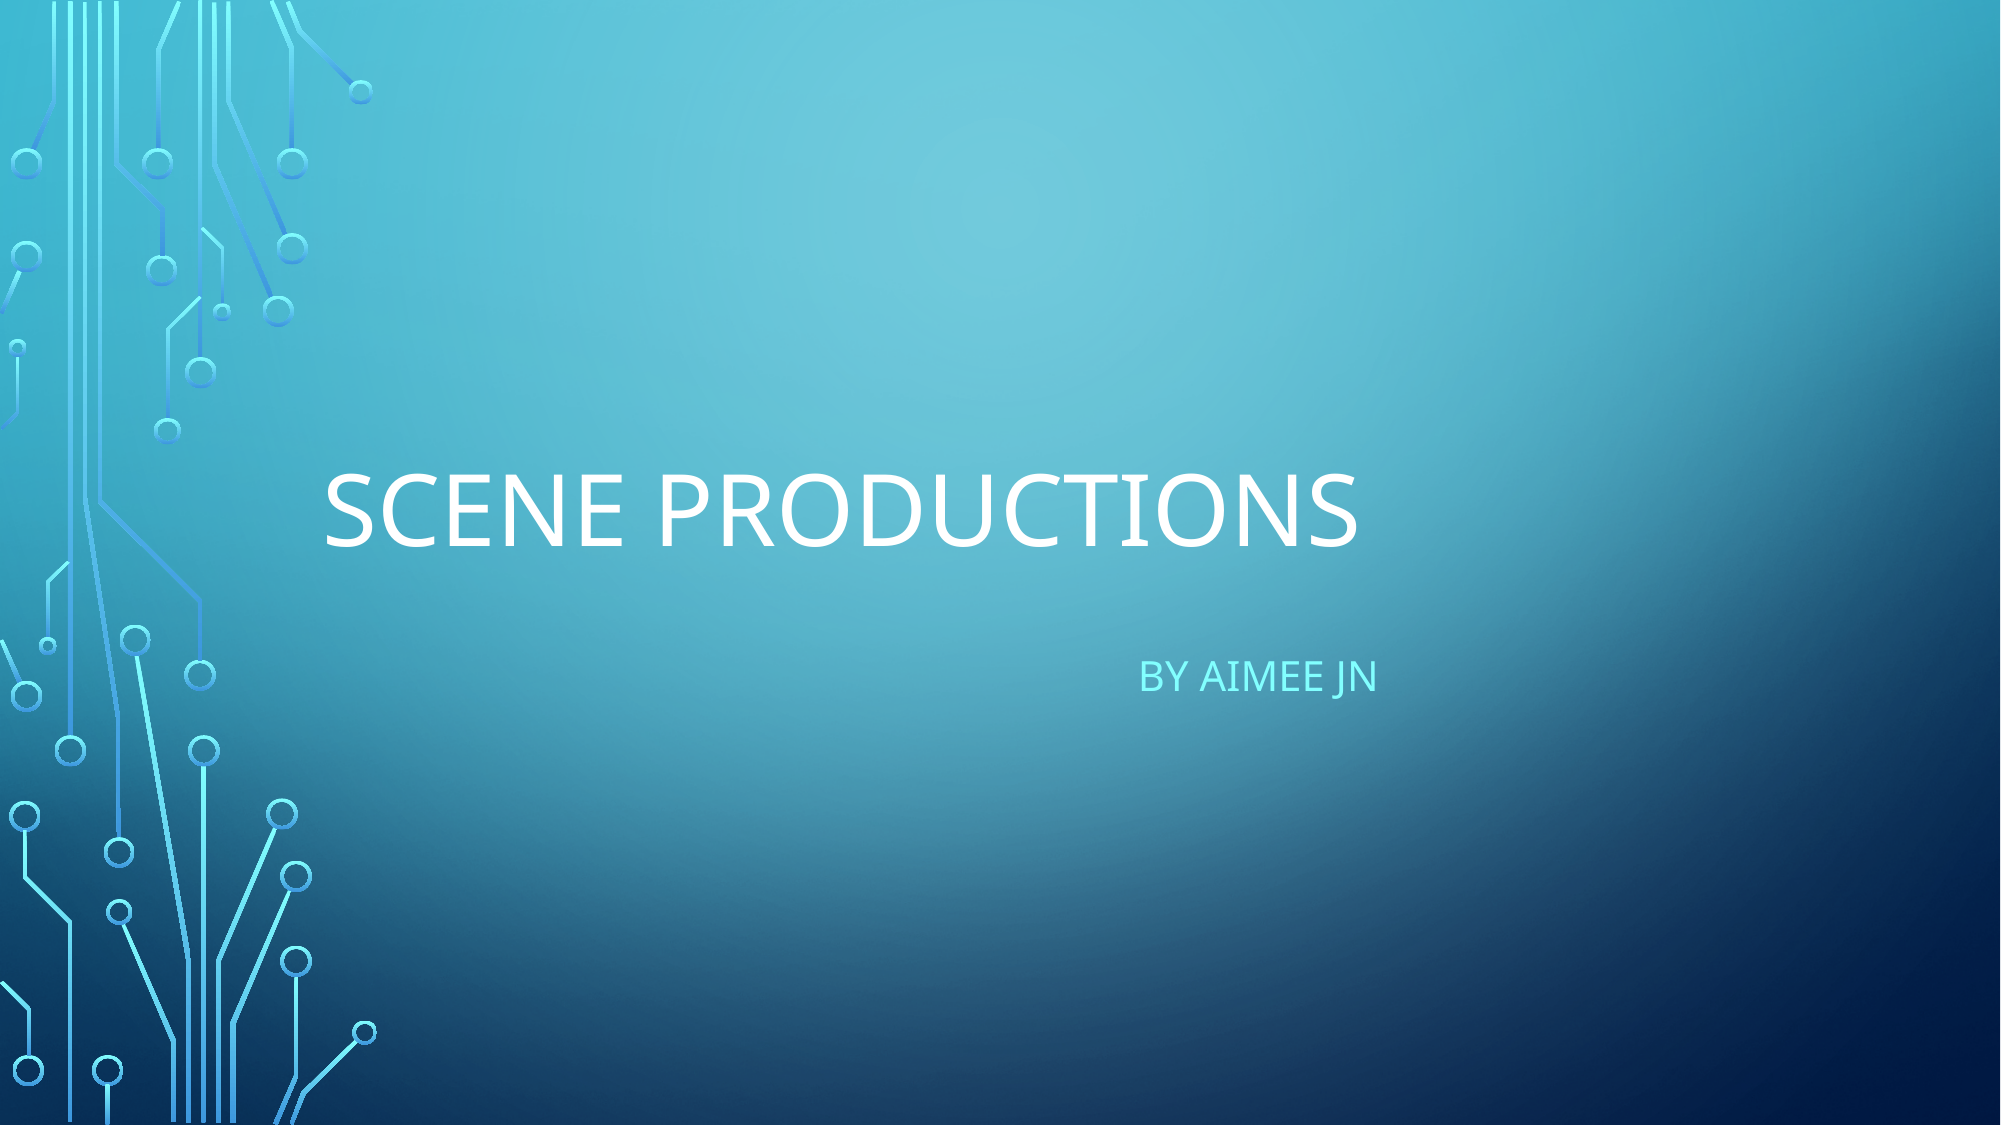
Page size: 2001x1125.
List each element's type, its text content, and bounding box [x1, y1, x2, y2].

subtitle By aimee jn [424, 632, 1867, 904]
title Scene productions [307, 184, 1750, 576]
